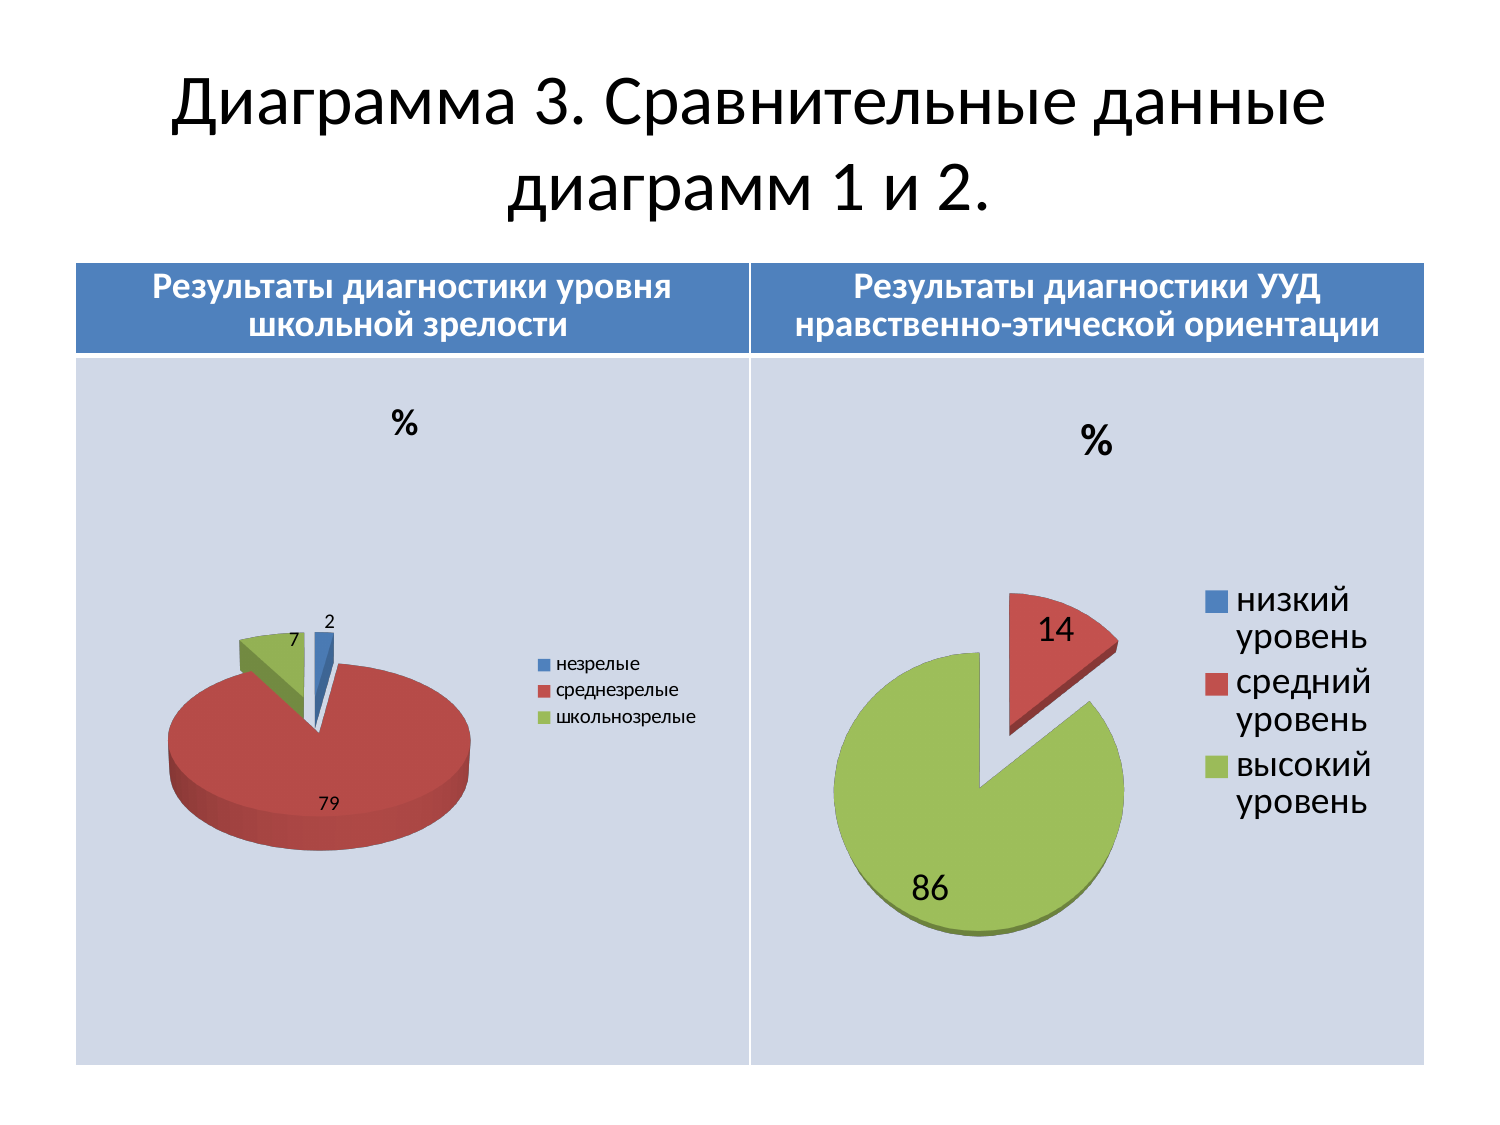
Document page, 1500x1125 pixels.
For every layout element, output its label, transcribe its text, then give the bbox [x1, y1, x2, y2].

table_cell [76, 358, 749, 1065]
chart [796, 386, 1398, 1020]
table_cell [751, 358, 1424, 1065]
table_header Результаты диагностики уровня школьной зрелости [76, 263, 749, 353]
title Диаграмма 3. Сравнительные данные диаграмм 1 и 2. [75, 45, 1425, 233]
chart [93, 374, 716, 1008]
table_header Результаты диагностики УУД нравственно-этической ориентации [751, 263, 1424, 353]
